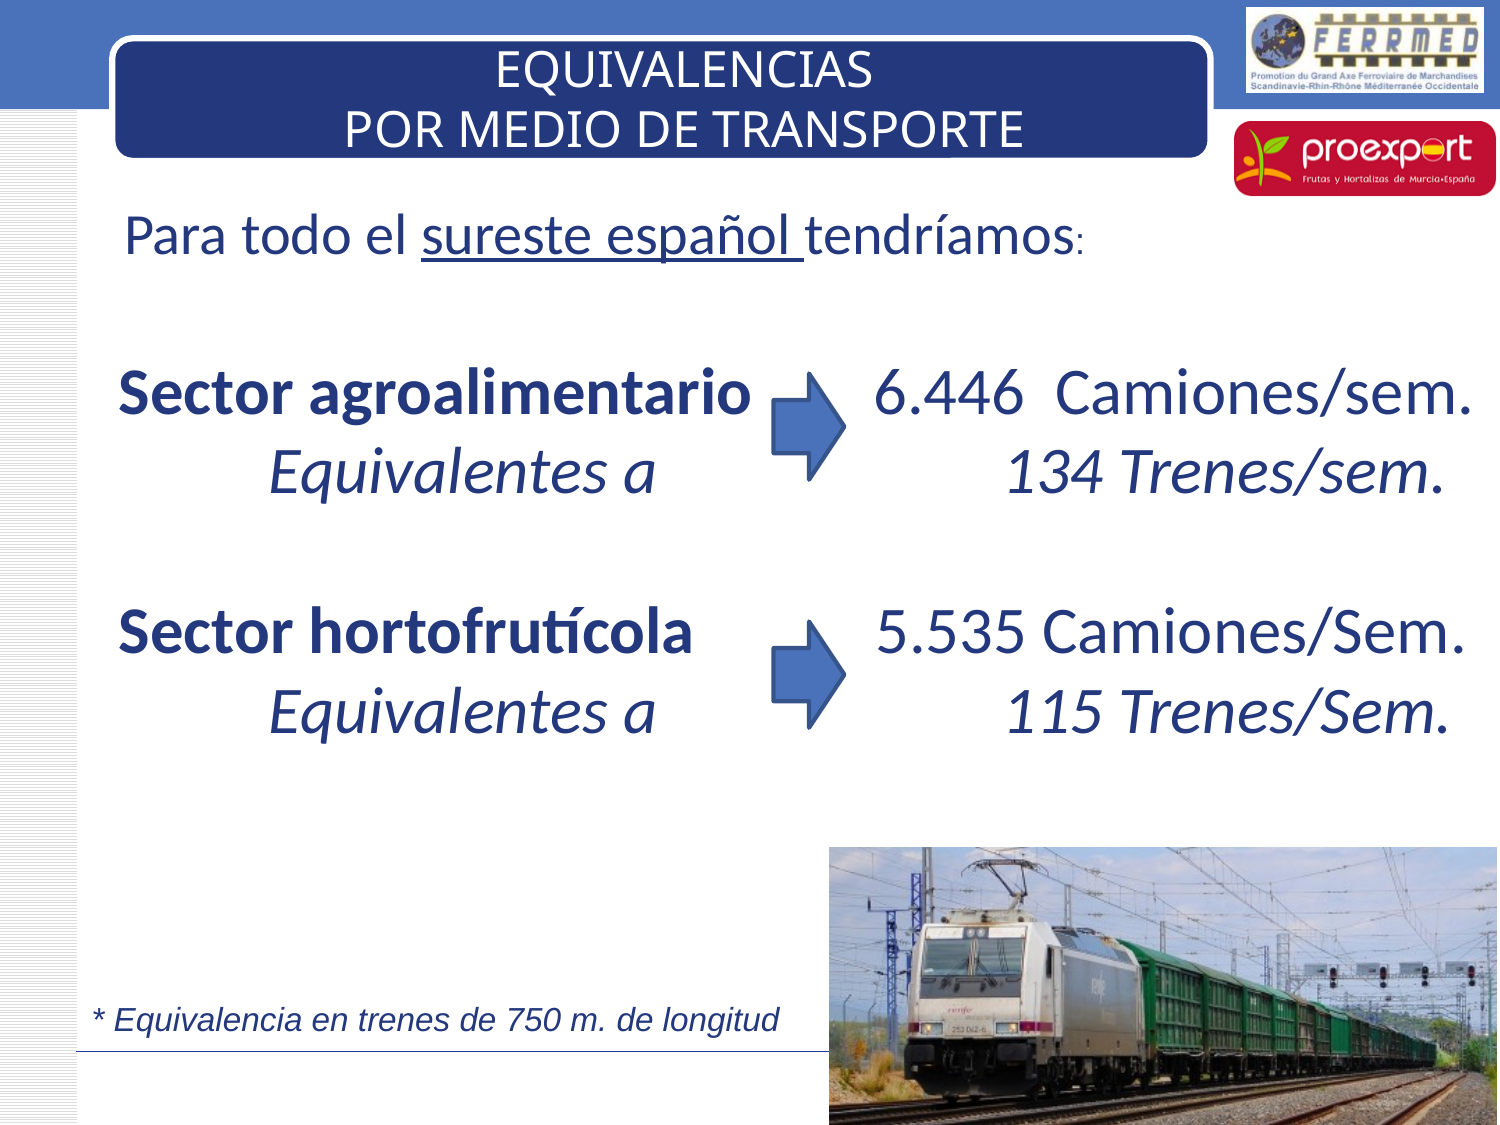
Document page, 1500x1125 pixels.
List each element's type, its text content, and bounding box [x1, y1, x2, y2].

text_box [771, 371, 847, 482]
text_box Para todo el sureste español tendríamos: [109, 188, 1424, 319]
text_box * Equivalencia en trenes de 750 m. de longitud [76, 991, 820, 1046]
picture [1233, 121, 1497, 197]
picture [829, 847, 1498, 1125]
text_box Sector agroalimentario 6.446 Camiones/sem. Equivalentes a 134 Trenes/sem. Sector hortofrutícola 5.535 Camiones/Sem. Equivalentes a 115 Trenes/Sem. [103, 340, 1490, 875]
picture [1246, 7, 1484, 93]
text_box EQUIVALENCIAS POR MEDIO DE TRANSPORTE CAMIONES/SEMANA [147, 30, 1235, 226]
text_box [771, 619, 847, 730]
